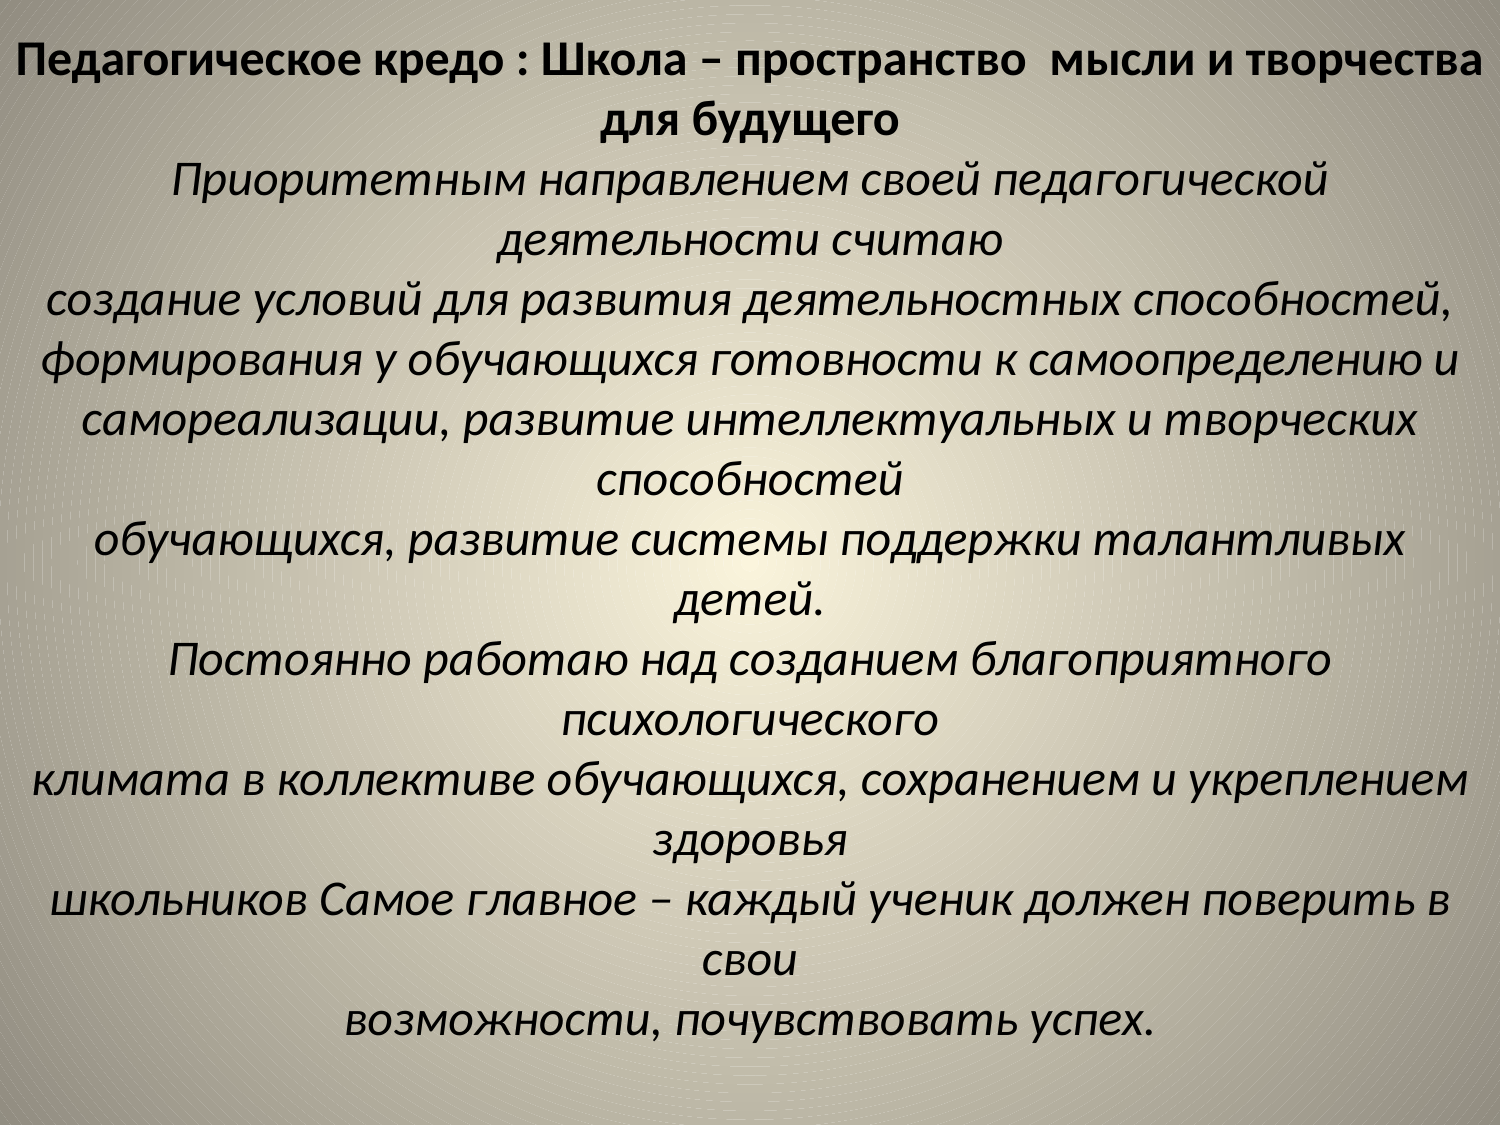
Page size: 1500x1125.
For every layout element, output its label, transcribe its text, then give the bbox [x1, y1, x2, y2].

title Педагогическое кредо : Школа – пространство мысли и творчества для будущего Приоритетным направлением своей педагогической деятельности считаю создание условий для развития деятельностных способностей, формирования у обучающихся готовности к самоопределению и самореализации, развитие интеллектуальных и творческих способностей обучающихся, развитие системы поддержки талантливых детей. Постоянно работаю над созданием благоприятного психологического климата в коллективе обучающихся, сохранением и укреплением здоровья школьников Самое главное – каждый ученик должен поверить в свои возможности, почувствовать успех. [0, 0, 1500, 1071]
